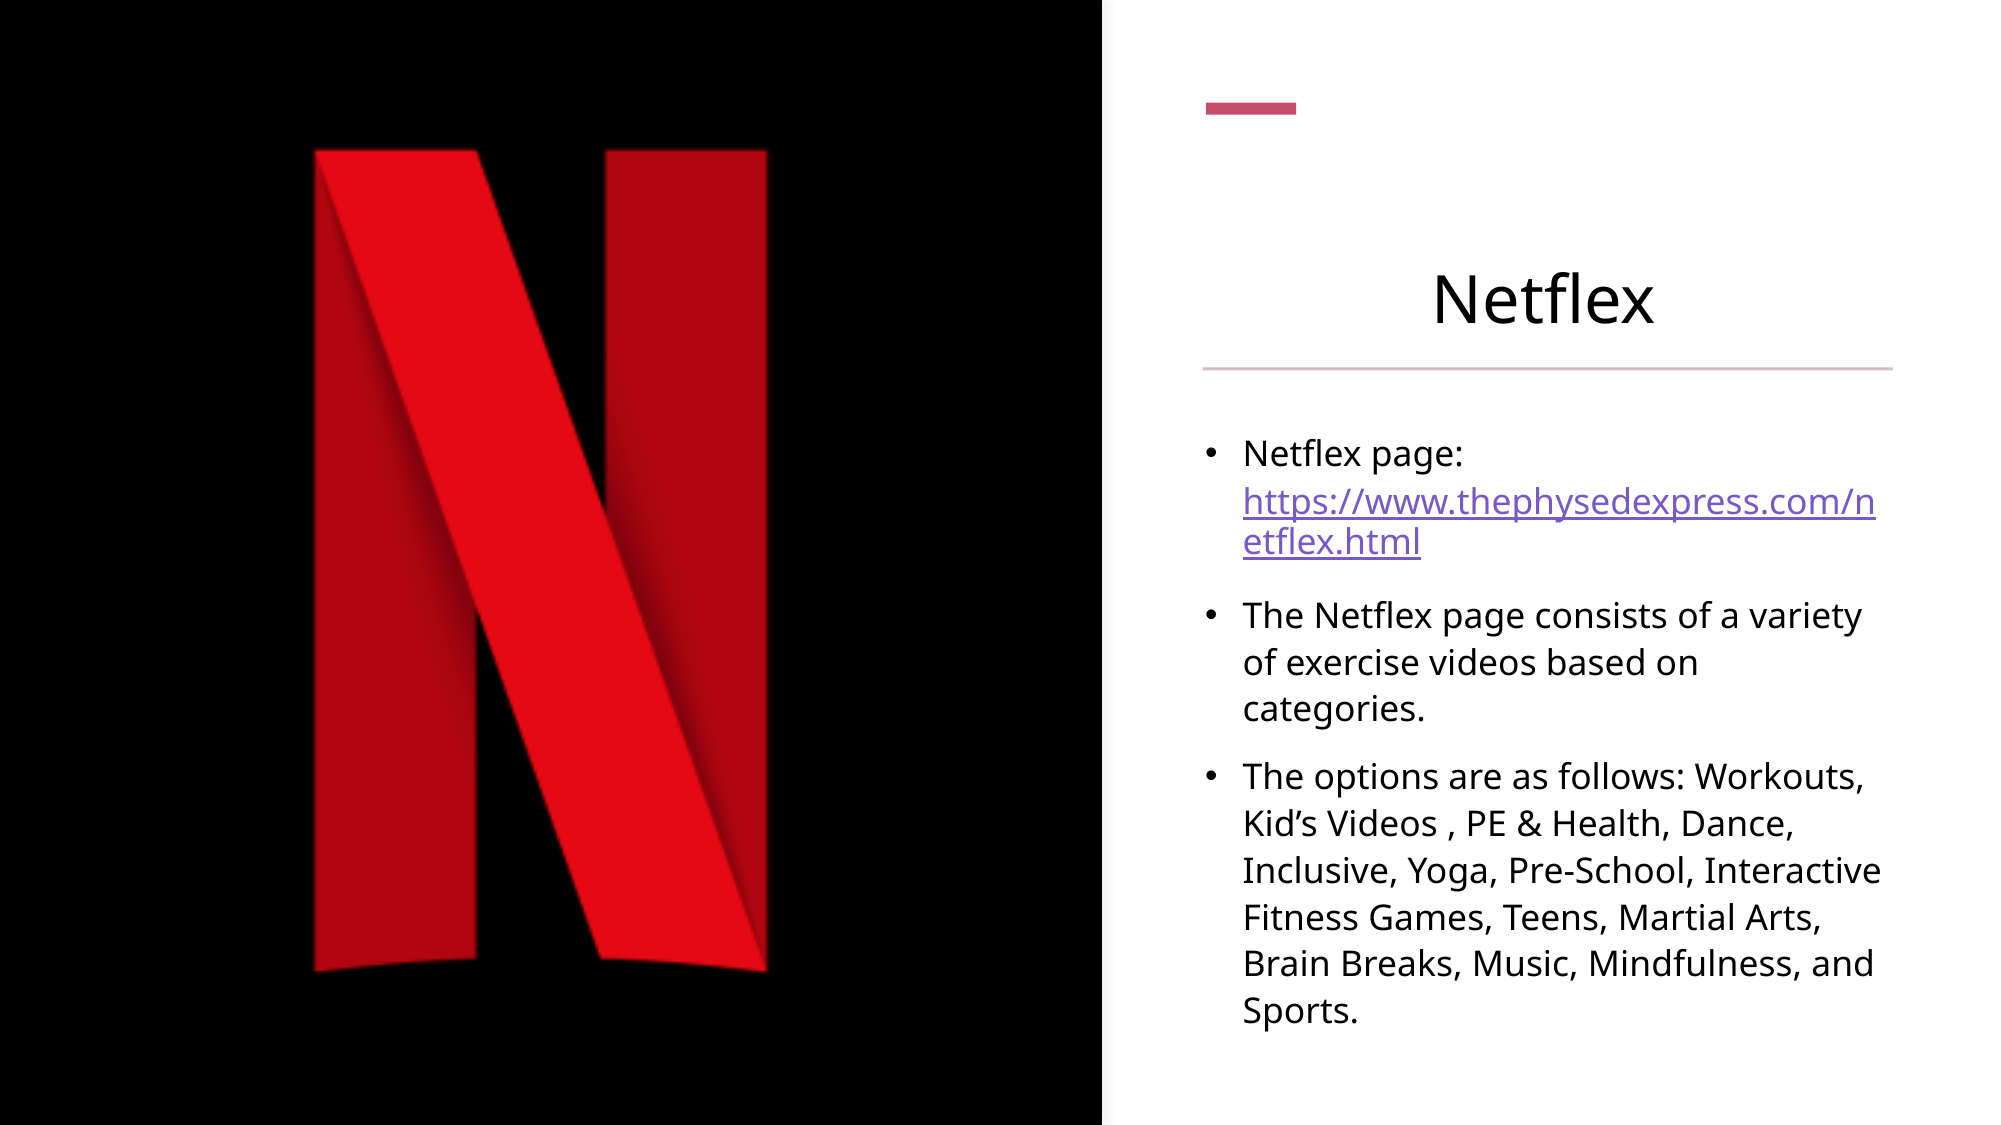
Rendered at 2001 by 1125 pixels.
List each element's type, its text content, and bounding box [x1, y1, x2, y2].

text_box [1202, 366, 1894, 371]
text_box [1111, 0, 2000, 1125]
text_box [1205, 102, 1297, 116]
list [0, 0, 1102, 1125]
title Netflex [1190, 136, 1898, 346]
list Netflex page: https://www.thephysedexpress.com/netflex.html The Netflex page consists of a variety of exercise videos based on categories. The options are as follows: Workouts, Kid’s Videos , PE & Health, Dance, Inclusive, Yoga, Pre-School, Interactive Fitness Games, Teens, Martial Arts, Brain Breaks, Music, Mindfulness, and Sports. [1190, 419, 1898, 1030]
